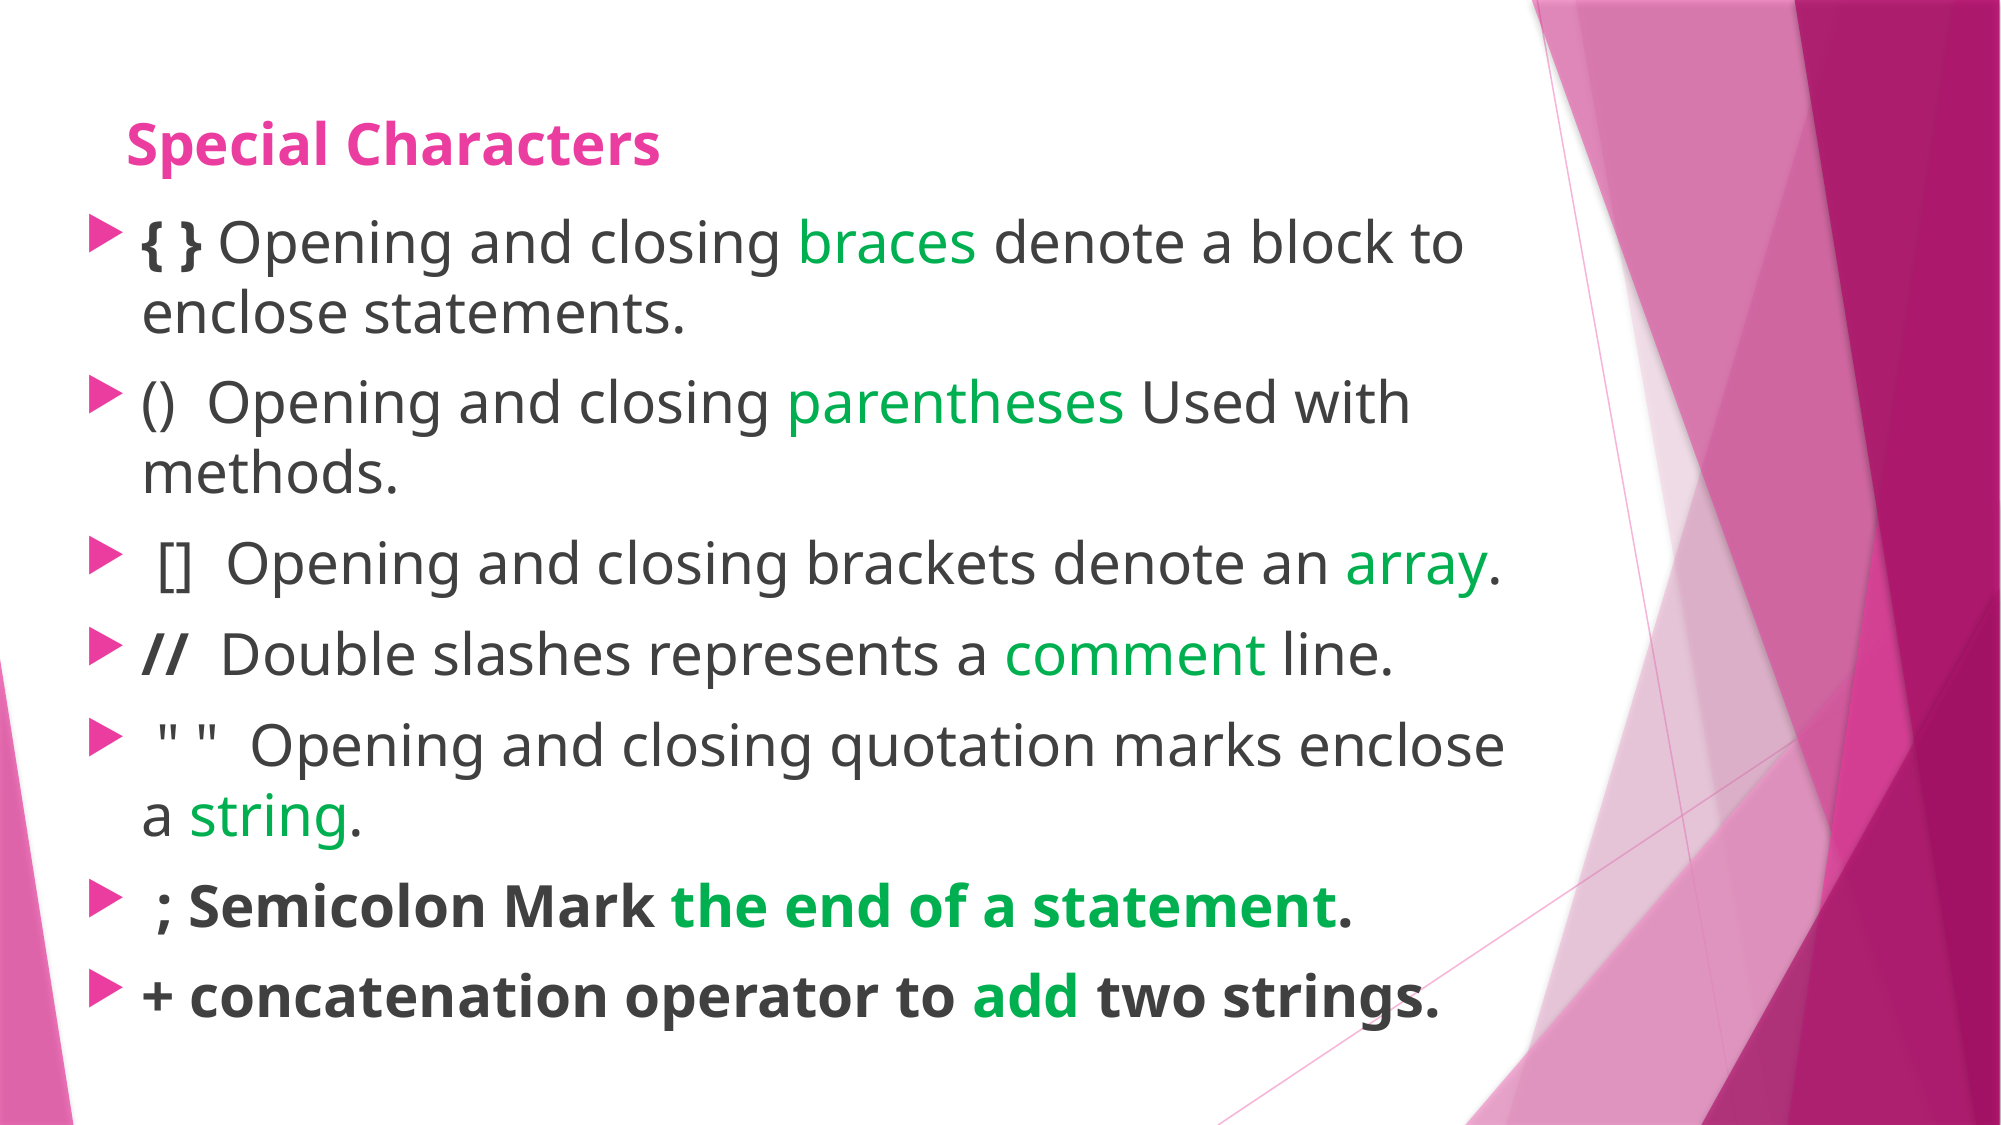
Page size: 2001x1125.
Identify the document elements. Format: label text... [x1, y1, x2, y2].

title Special Characters [111, 99, 1522, 197]
list { } Opening and closing braces denote a block to enclose statements. () Opening and closing parentheses Used with methods. [] Opening and closing brackets denote an array. // Double slashes represents a comment line. " " Opening and closing quotation marks enclose a string. ; Semicolon Mark the end of a statement. + concatenation operator to add two strings. [69, 197, 1522, 991]
